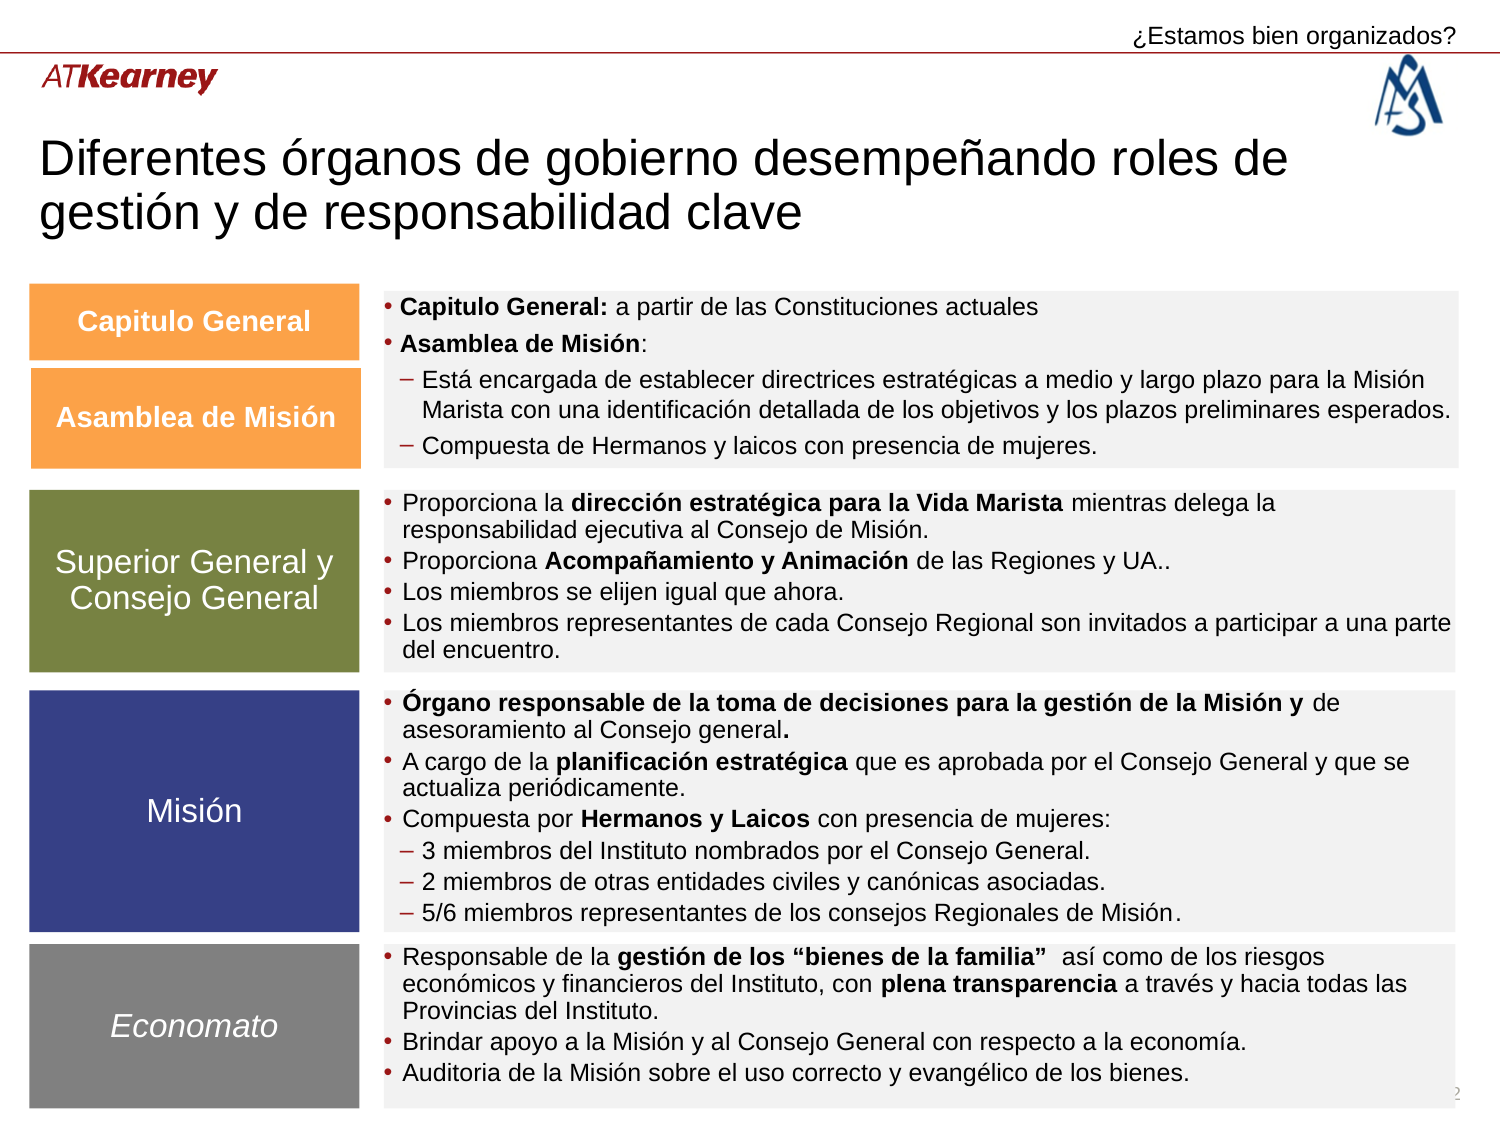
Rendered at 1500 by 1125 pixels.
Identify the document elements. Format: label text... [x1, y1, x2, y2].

text_box Proporciona la dirección estratégica para la Vida Marista mientras delega la responsabilidad ejecutiva al Consejo de Misión. Proporciona Acompañamiento y Animación de las Regiones y UA.. Los miembros se elijen igual que ahora. Los miembros representantes de cada Consejo Regional son invitados a participar a una parte del encuentro. [383, 489, 1456, 673]
text_box Misión [27, 688, 361, 934]
text_box Superior General y Consejo General [27, 488, 361, 674]
text_box Asamblea de Misión [31, 368, 361, 469]
picture [0, 52, 1500, 132]
text_box Economato [27, 942, 361, 1111]
text_box Responsable de la gestión de los “bienes de la familia” así como de los riesgos económicos y financieros del Instituto, con plena transparencia a través y hacia todas las Provincias del Instituto. Brindar apoyo a la Misión y al Consejo General con respecto a la economía. Auditoria de la Misión sobre el uso correcto y evangélico de los bienes. [383, 944, 1456, 1109]
text_box Capitulo General [29, 283, 360, 361]
text_box ¿Estamos bien organizados? [1131, 22, 1458, 50]
title Diferentes órganos de gobierno desempeñando roles de gestión y de responsabilidad clave [40, 132, 1458, 242]
text_box Capitulo General: a partir de las Constituciones actuales Asamblea de Misión: Está encargada de establecer directrices estratégicas a medio y largo plazo para la Misión Marista con una identificación detallada de los objetivos y los plazos preliminares esperados. Compuesta de Hermanos y laicos con presencia de mujeres. [383, 290, 1459, 469]
text_box Órgano responsable de la toma de decisiones para la gestión de la Misión y de asesoramiento al Consejo general. A cargo de la planificación estratégica que es aprobada por el Consejo General y que se actualiza periódicamente. Compuesta por Hermanos y Laicos con presencia de mujeres: 3 miembros del Instituto nombrados por el Consejo General. 2 miembros de otras entidades civiles y canónicas asociadas. 5/6 miembros representantes de los consejos Regionales de Misión. [383, 690, 1456, 933]
